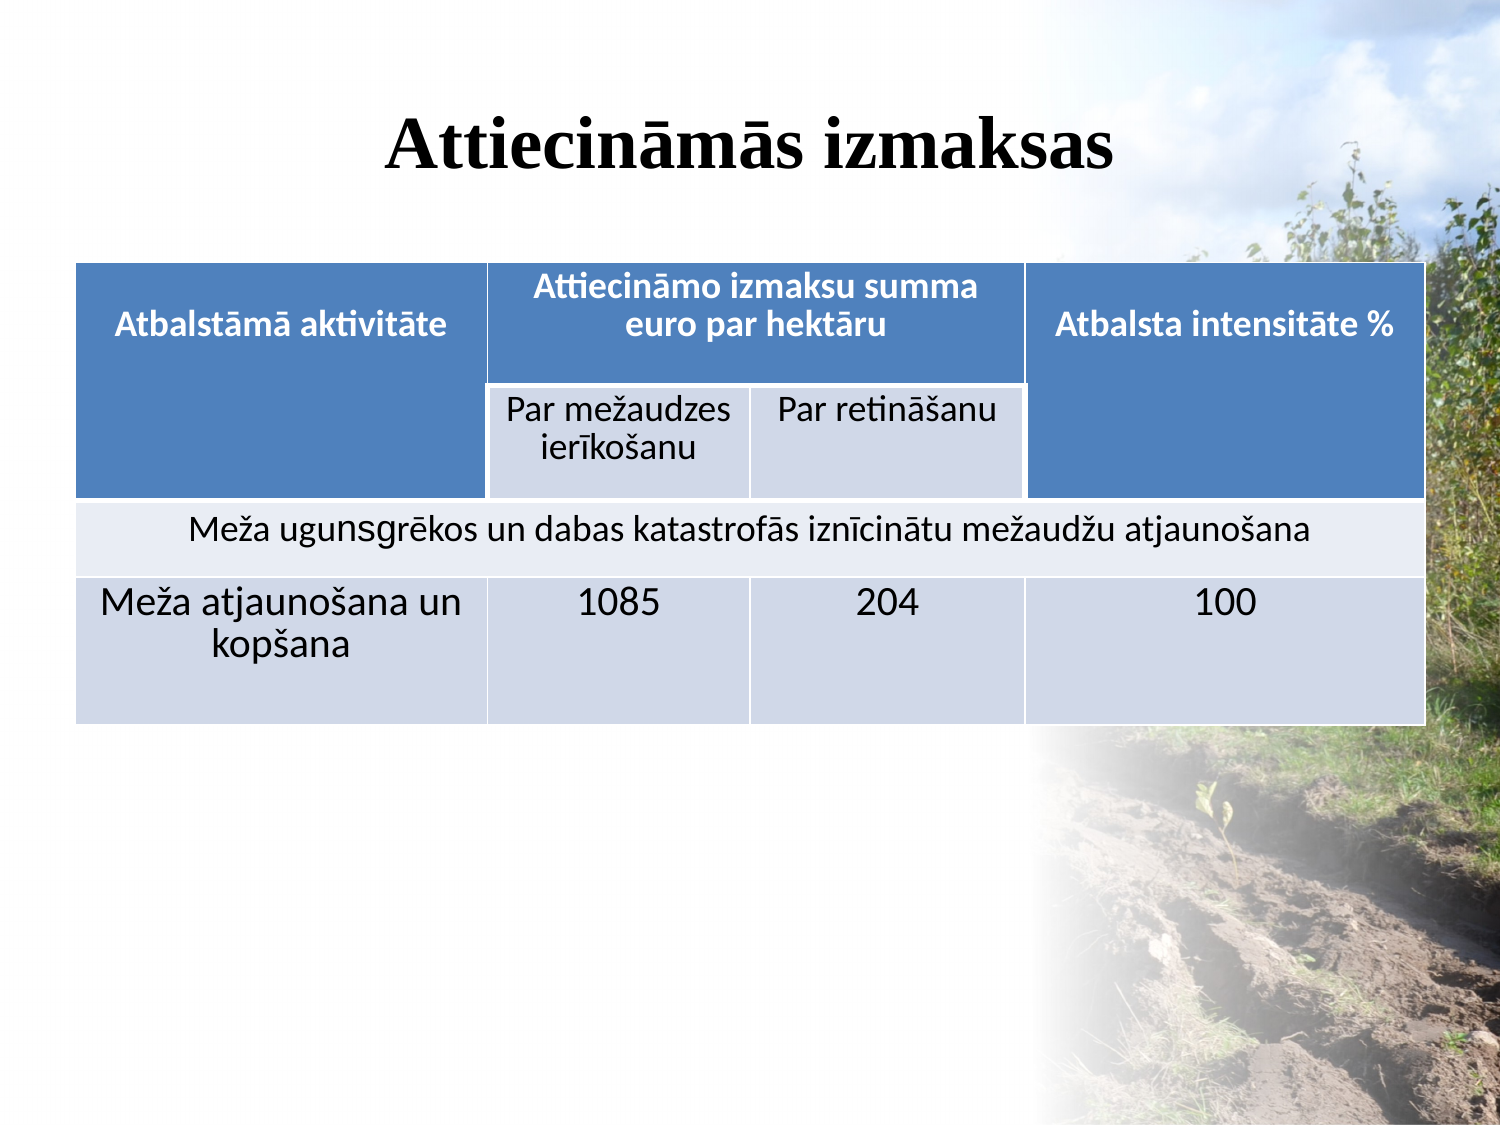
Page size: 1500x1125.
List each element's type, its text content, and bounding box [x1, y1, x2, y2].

table_cell Meža ugunsgrēkos un dabas katastrofās iznīcinātu mežaudžu atjaunošana [76, 503, 1424, 576]
table_header Attiecināmo izmaksu summa euro par hektāru [488, 263, 1024, 383]
table_cell 100 [1026, 578, 1424, 724]
table_cell 204 [751, 578, 1024, 724]
title Attiecināmās izmaksas [74, 44, 1426, 233]
table_cell Meža atjaunošana un kopšana [76, 578, 487, 724]
table_header Atbalsta intensitāte % [1026, 263, 1424, 498]
table_cell Par mežaudzes ierīkošanu [490, 388, 749, 498]
picture [0, 0, 1500, 1125]
table_cell 1085 [488, 578, 749, 724]
table_header Atbalstāmā aktivitāte [76, 263, 487, 498]
table_cell Par retināšanu [751, 388, 1022, 498]
